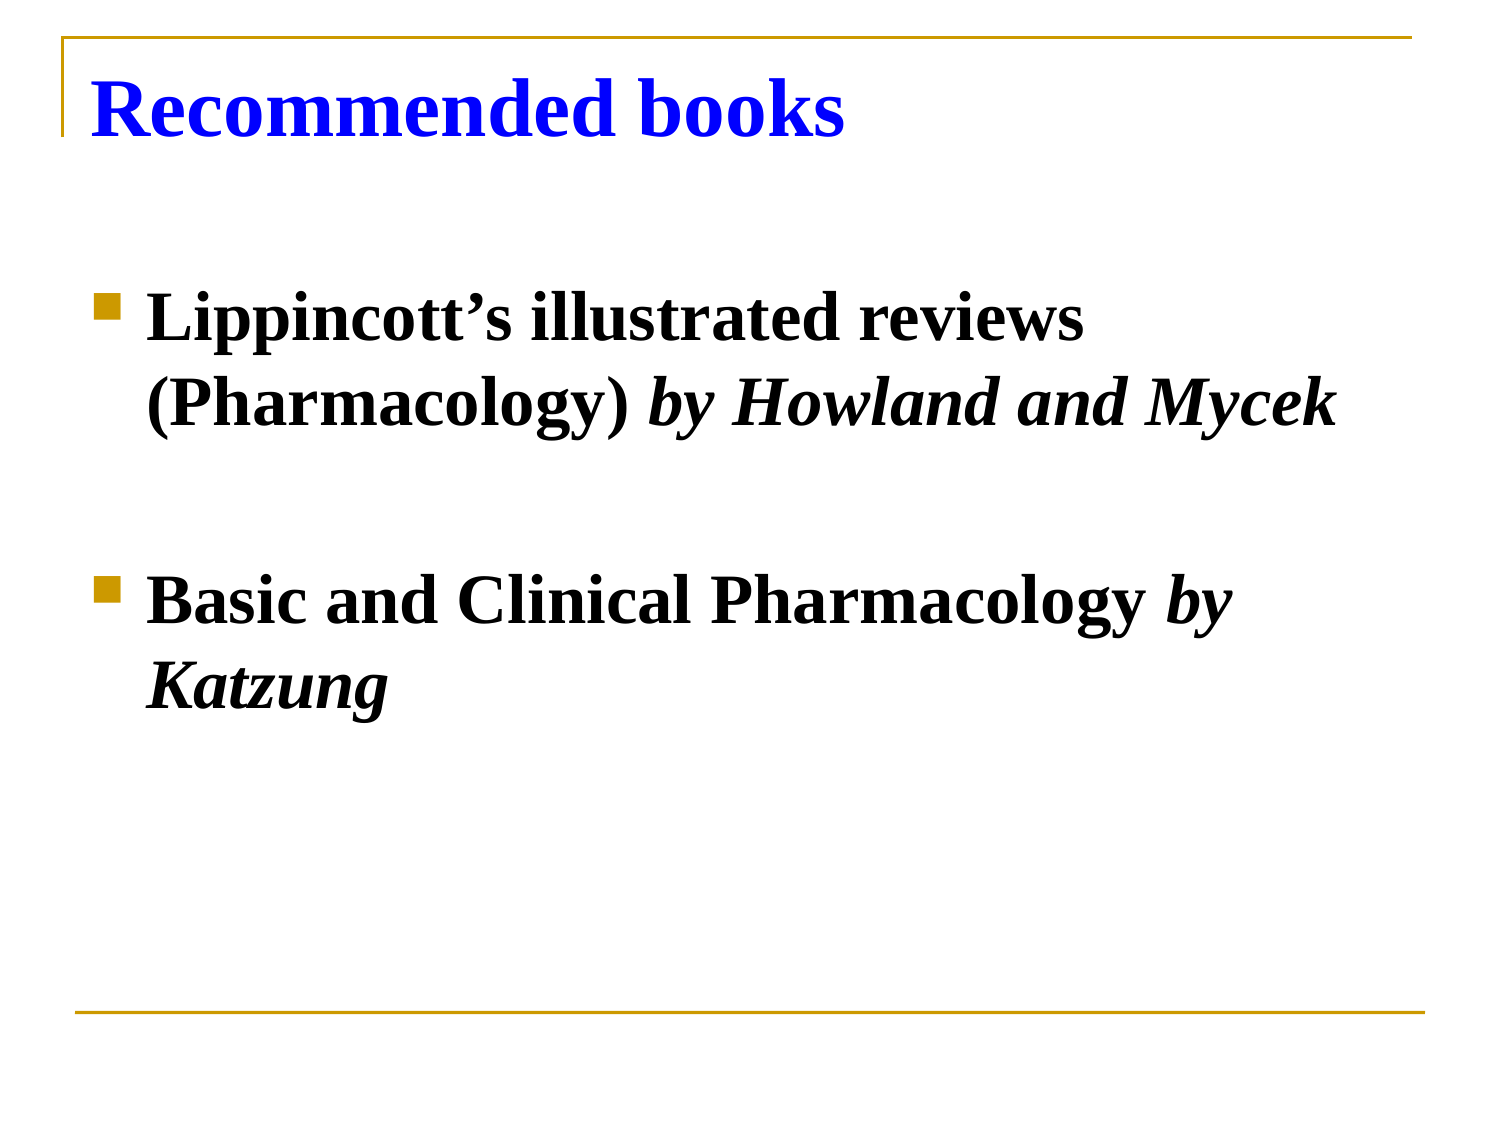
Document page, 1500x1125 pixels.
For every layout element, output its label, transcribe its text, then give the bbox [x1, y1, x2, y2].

list Lippincott’s illustrated reviews (Pharmacology) by Howland and Mycek Basic and Clinical Pharmacology by Katzung [75, 262, 1412, 1006]
title Recommended books [75, 45, 1425, 233]
